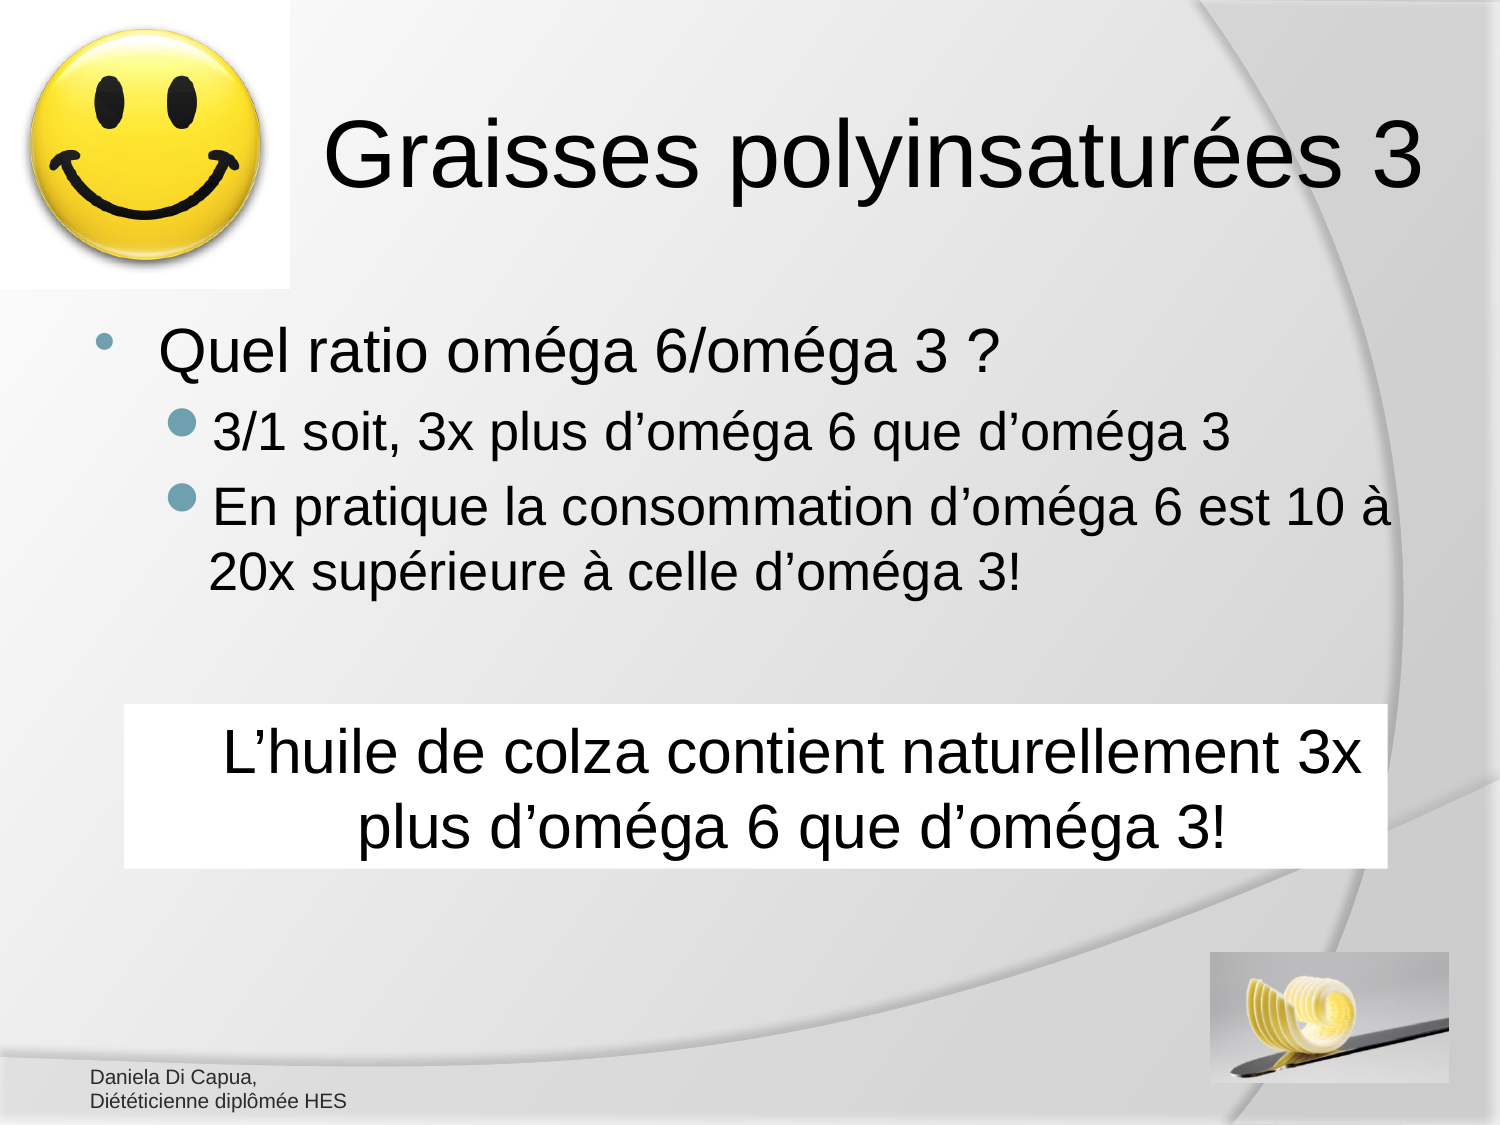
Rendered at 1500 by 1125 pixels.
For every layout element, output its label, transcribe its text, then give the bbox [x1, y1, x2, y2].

list Quel ratio oméga 6/oméga 3 ? 3/1 soit, 3x plus d’oméga 6 que d’oméga 3 En pratique la consommation d’oméga 6 est 10 à 20x supérieure à celle d’oméga 3! [74, 302, 1436, 669]
picture [1210, 952, 1449, 1083]
slide_number Daniela Di Capua, Diététicienne diplômée HES [75, 1053, 425, 1114]
text_box L’huile de colza contient naturellement 3x plus d’oméga 6 que d’oméga 3! [123, 704, 1388, 869]
picture [0, 0, 290, 289]
title Graisses polyinsaturées 3 [312, 66, 1436, 232]
